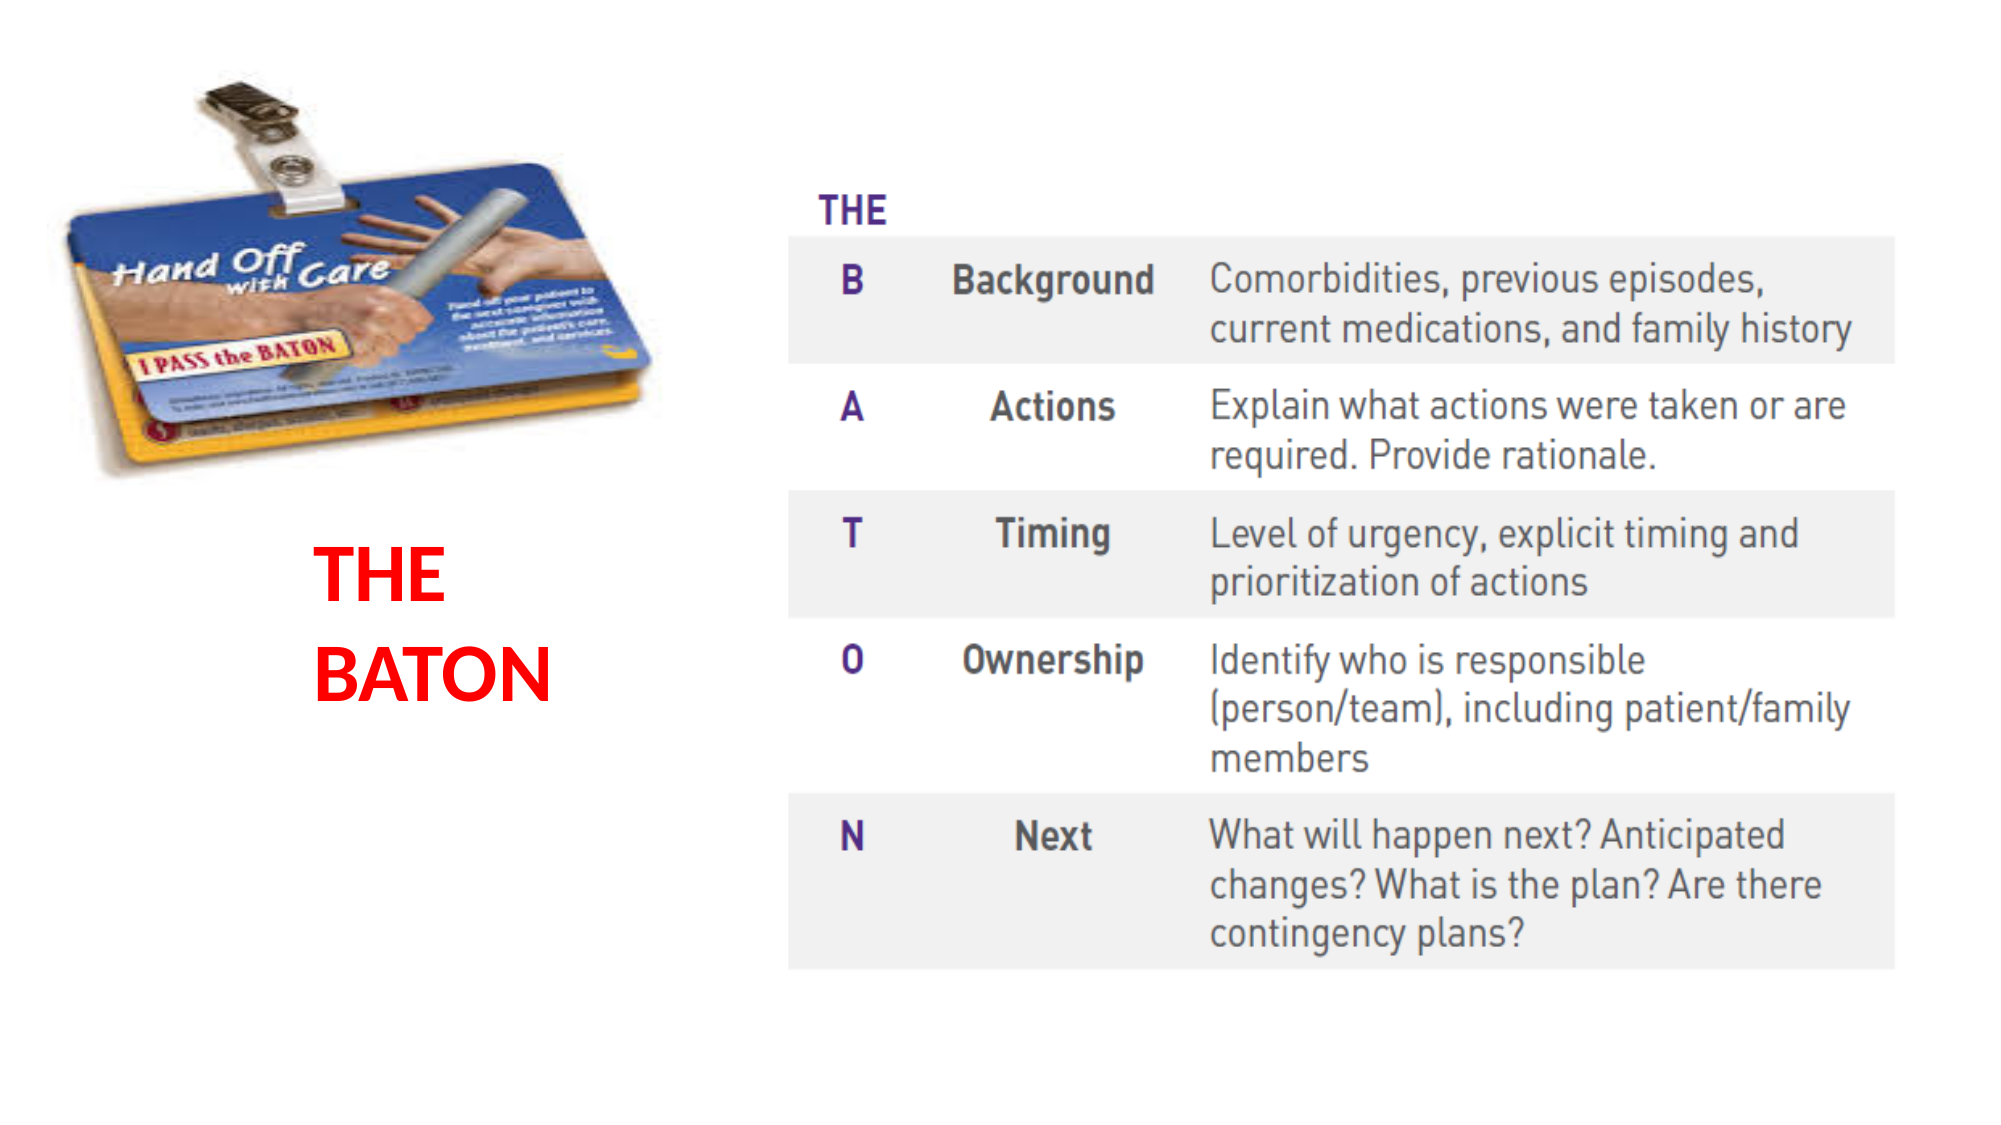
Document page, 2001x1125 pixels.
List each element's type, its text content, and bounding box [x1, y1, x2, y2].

picture [47, 21, 675, 534]
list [779, 193, 1939, 986]
text_box THE BATON [298, 534, 568, 726]
